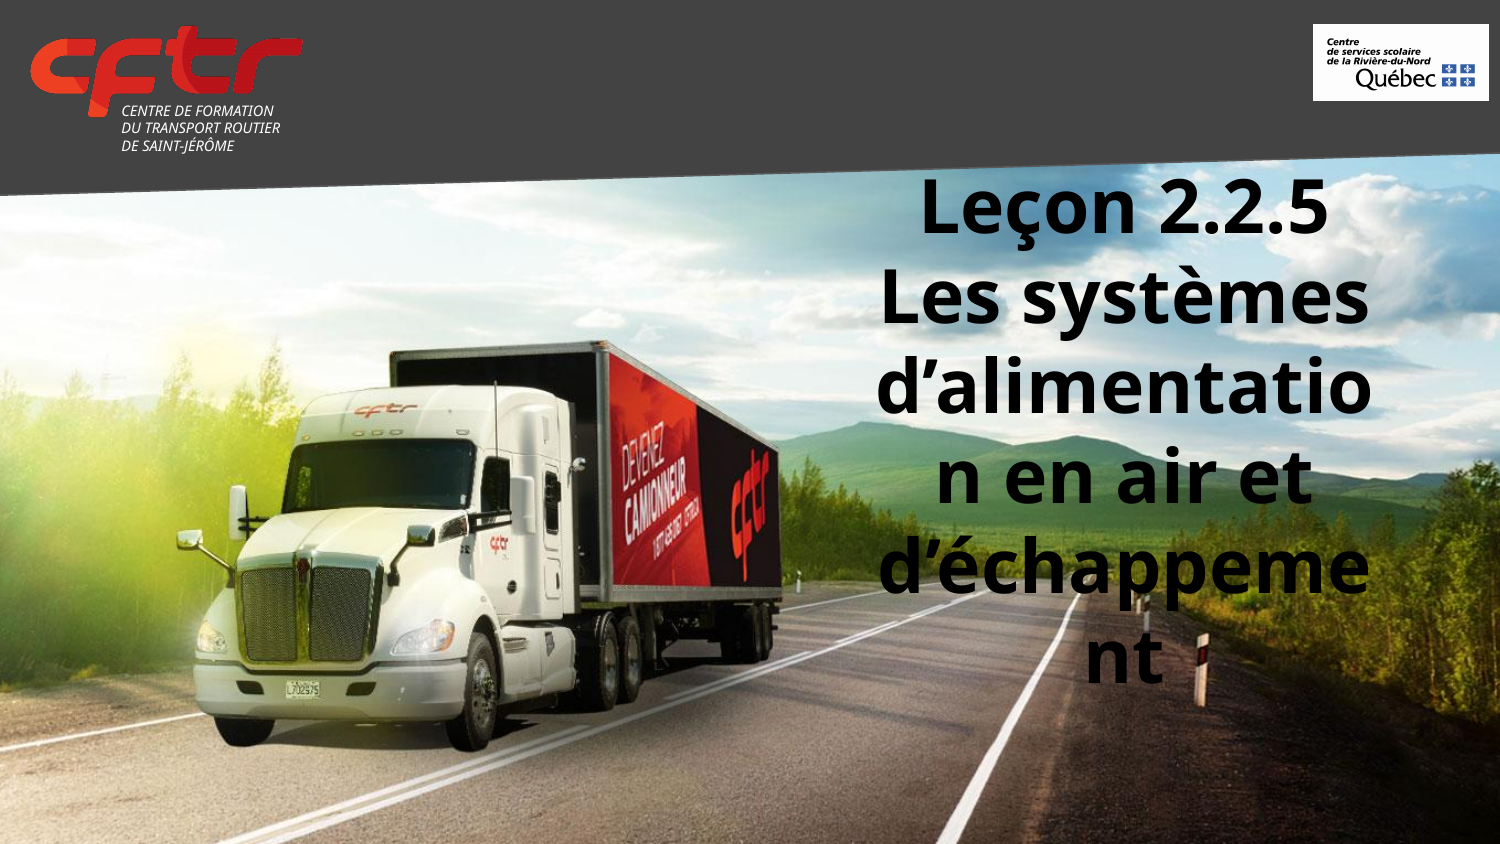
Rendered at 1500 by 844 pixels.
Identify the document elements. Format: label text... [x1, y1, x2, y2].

title Leçon 2.2.5 Les systèmes d’alimentation en air et d’échappement [859, 203, 1390, 655]
picture [0, 154, 1500, 844]
picture [1313, 24, 1489, 101]
picture [234, 124, 241, 132]
picture [12, 12, 321, 132]
picture [196, 124, 203, 132]
